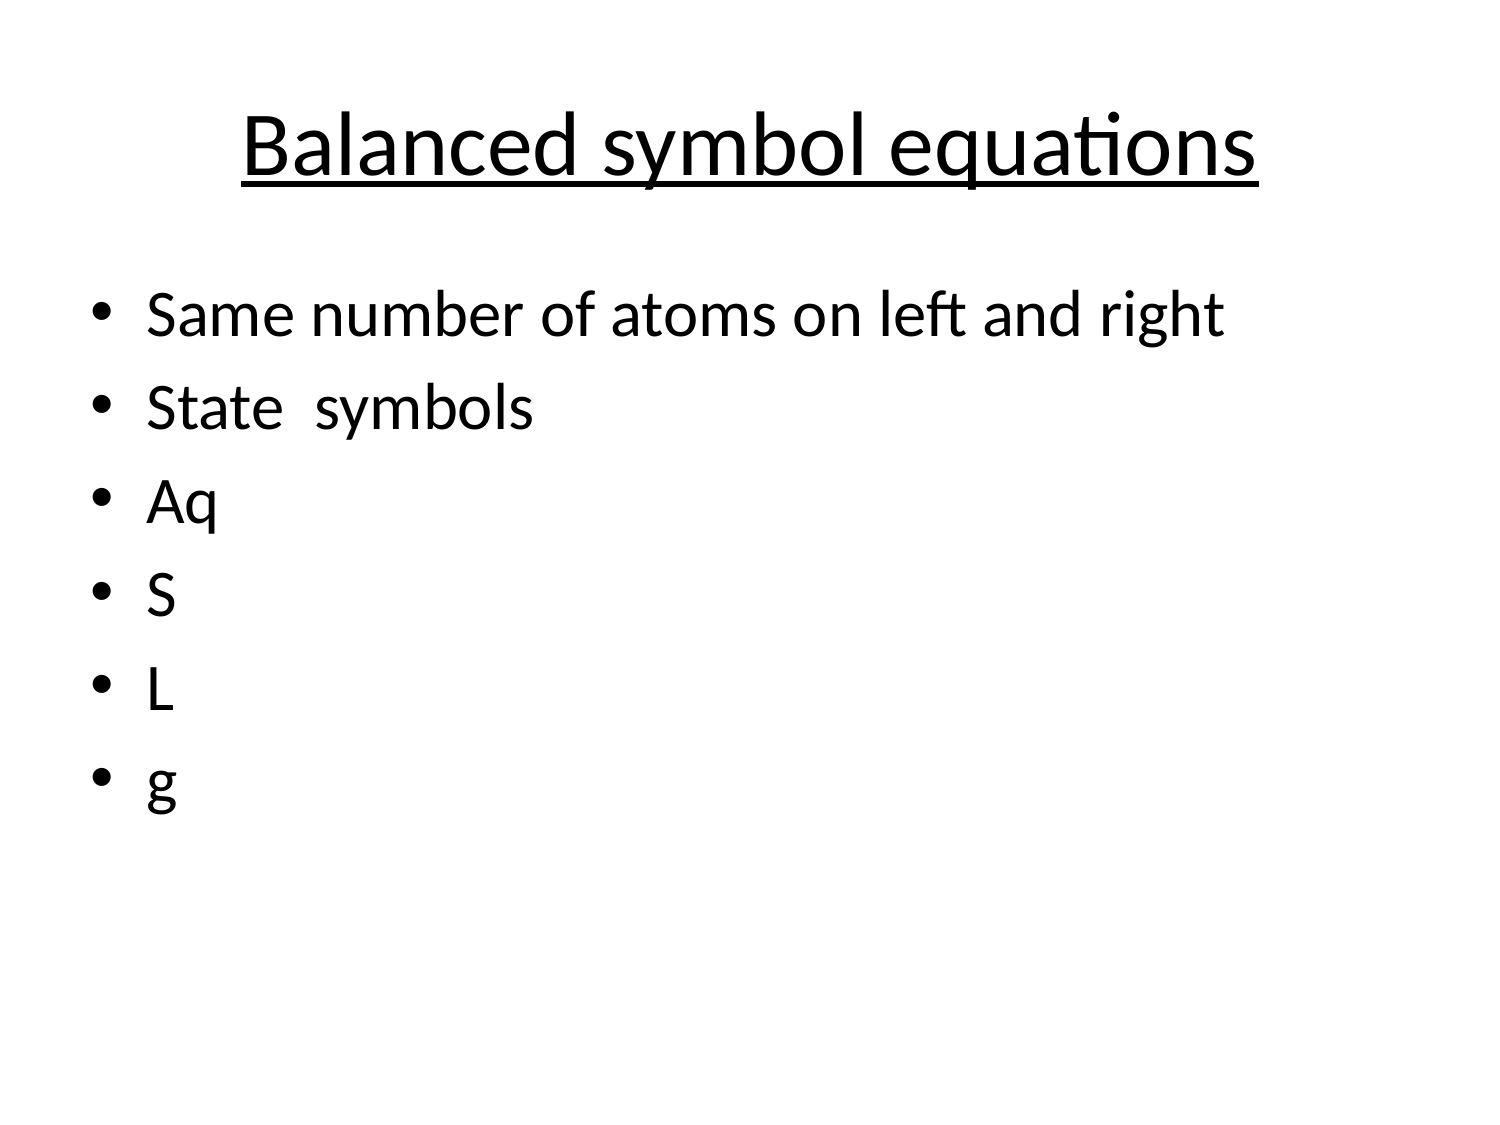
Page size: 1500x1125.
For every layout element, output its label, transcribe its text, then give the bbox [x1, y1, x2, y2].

list Same number of atoms on left and right State symbols Aq S L g [75, 262, 1425, 1005]
title Balanced symbol equations [75, 45, 1425, 233]
